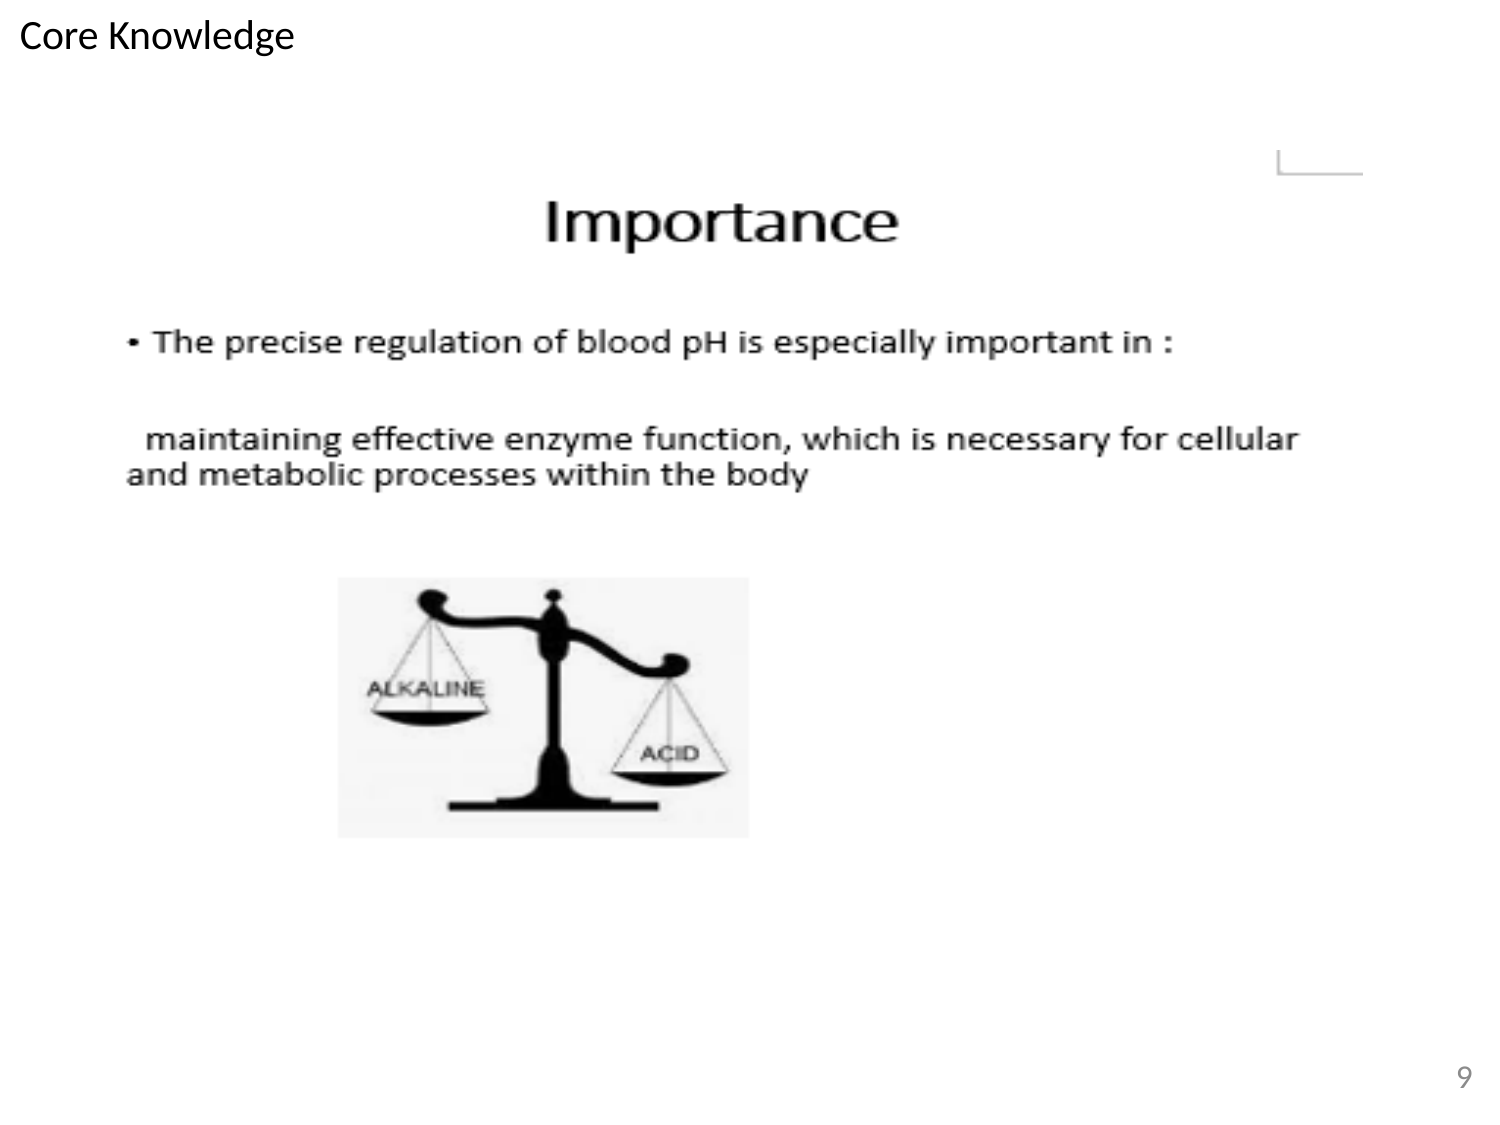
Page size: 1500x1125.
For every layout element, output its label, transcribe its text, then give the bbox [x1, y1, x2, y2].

slide_number 9 [1396, 1025, 1488, 1125]
picture [74, 150, 1363, 893]
text_box Core Knowledge [4, 0, 318, 65]
